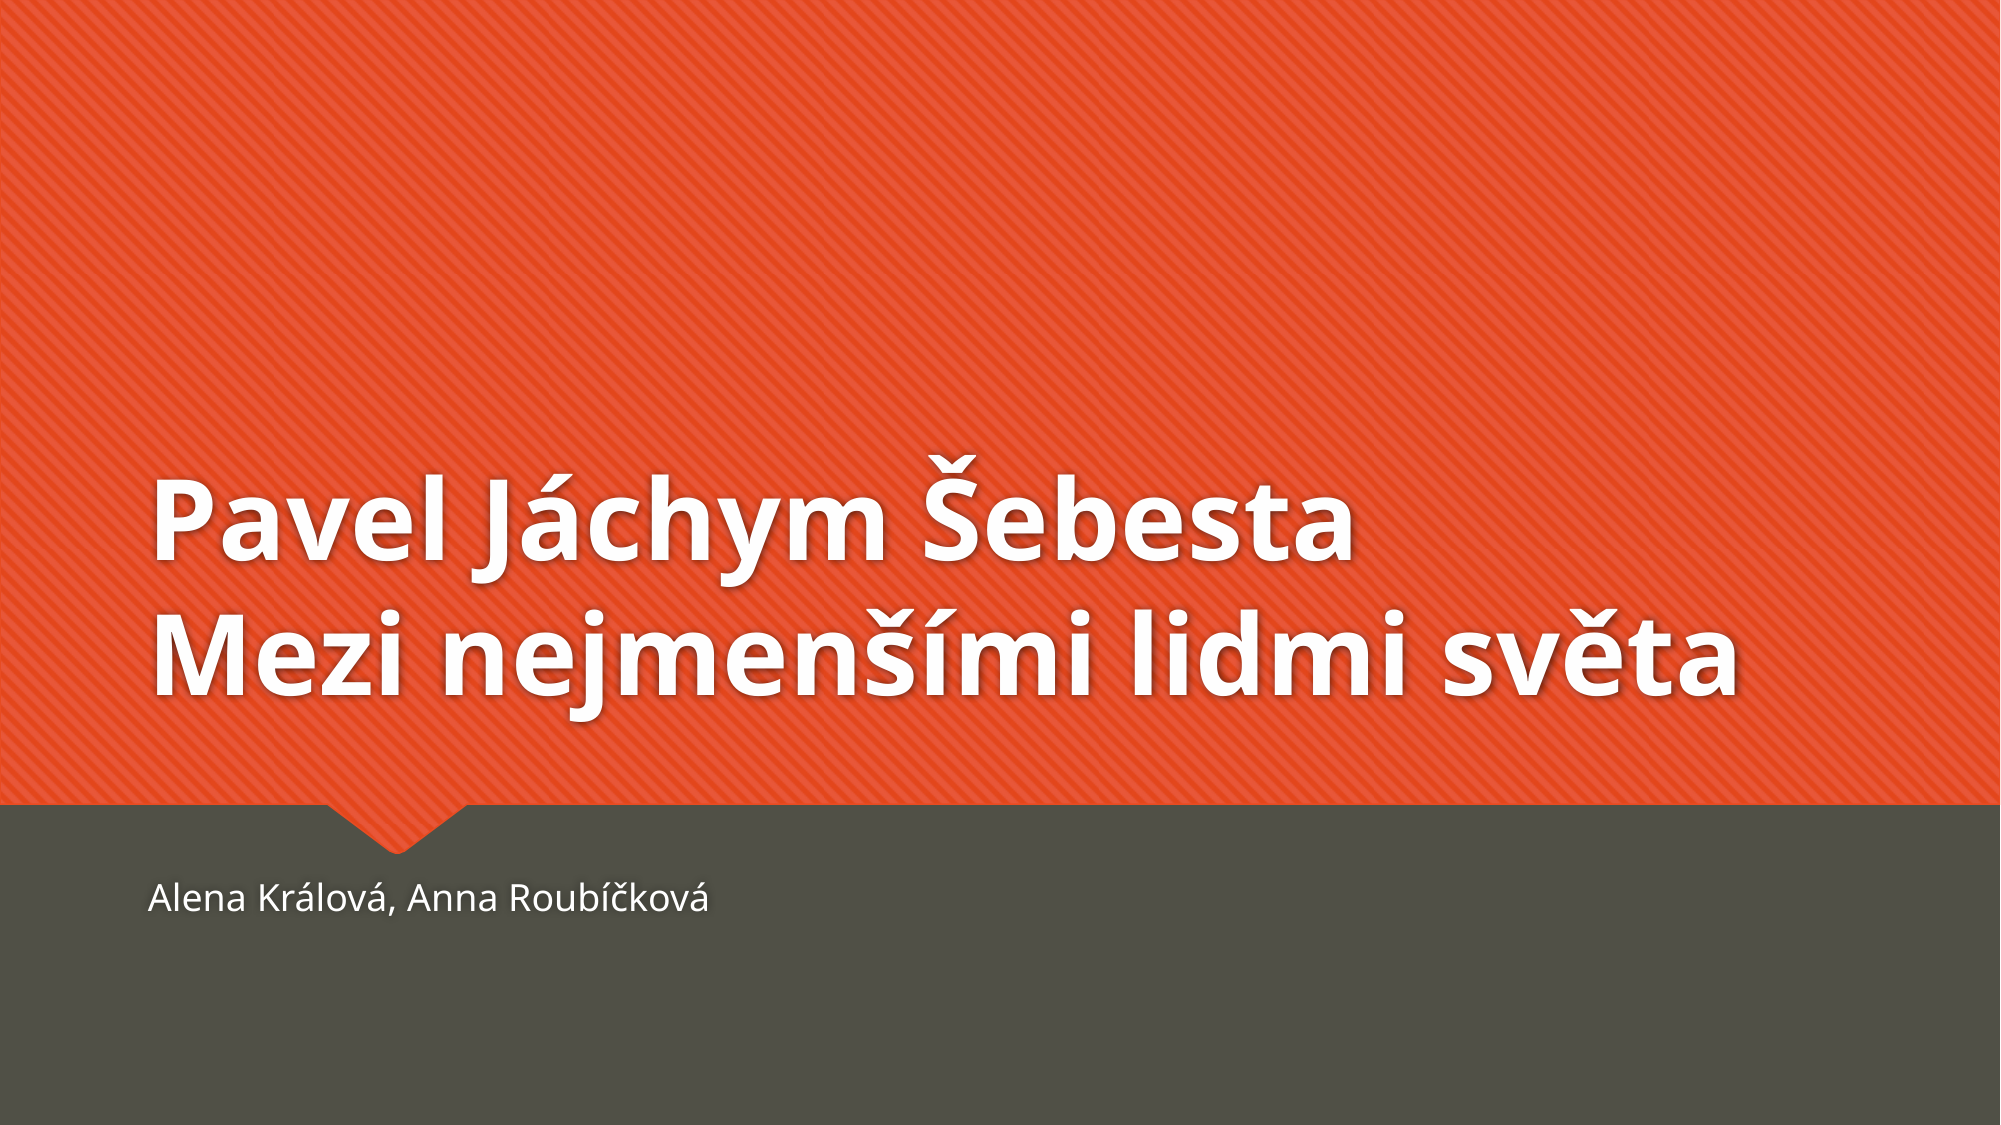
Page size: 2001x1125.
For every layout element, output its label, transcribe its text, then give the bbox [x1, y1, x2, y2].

subtitle Alena Králová, Anna Roubíčková [132, 866, 1868, 938]
title Pavel Jáchym Šebesta Mezi nejmenšími lidmi světa [132, 237, 1868, 726]
